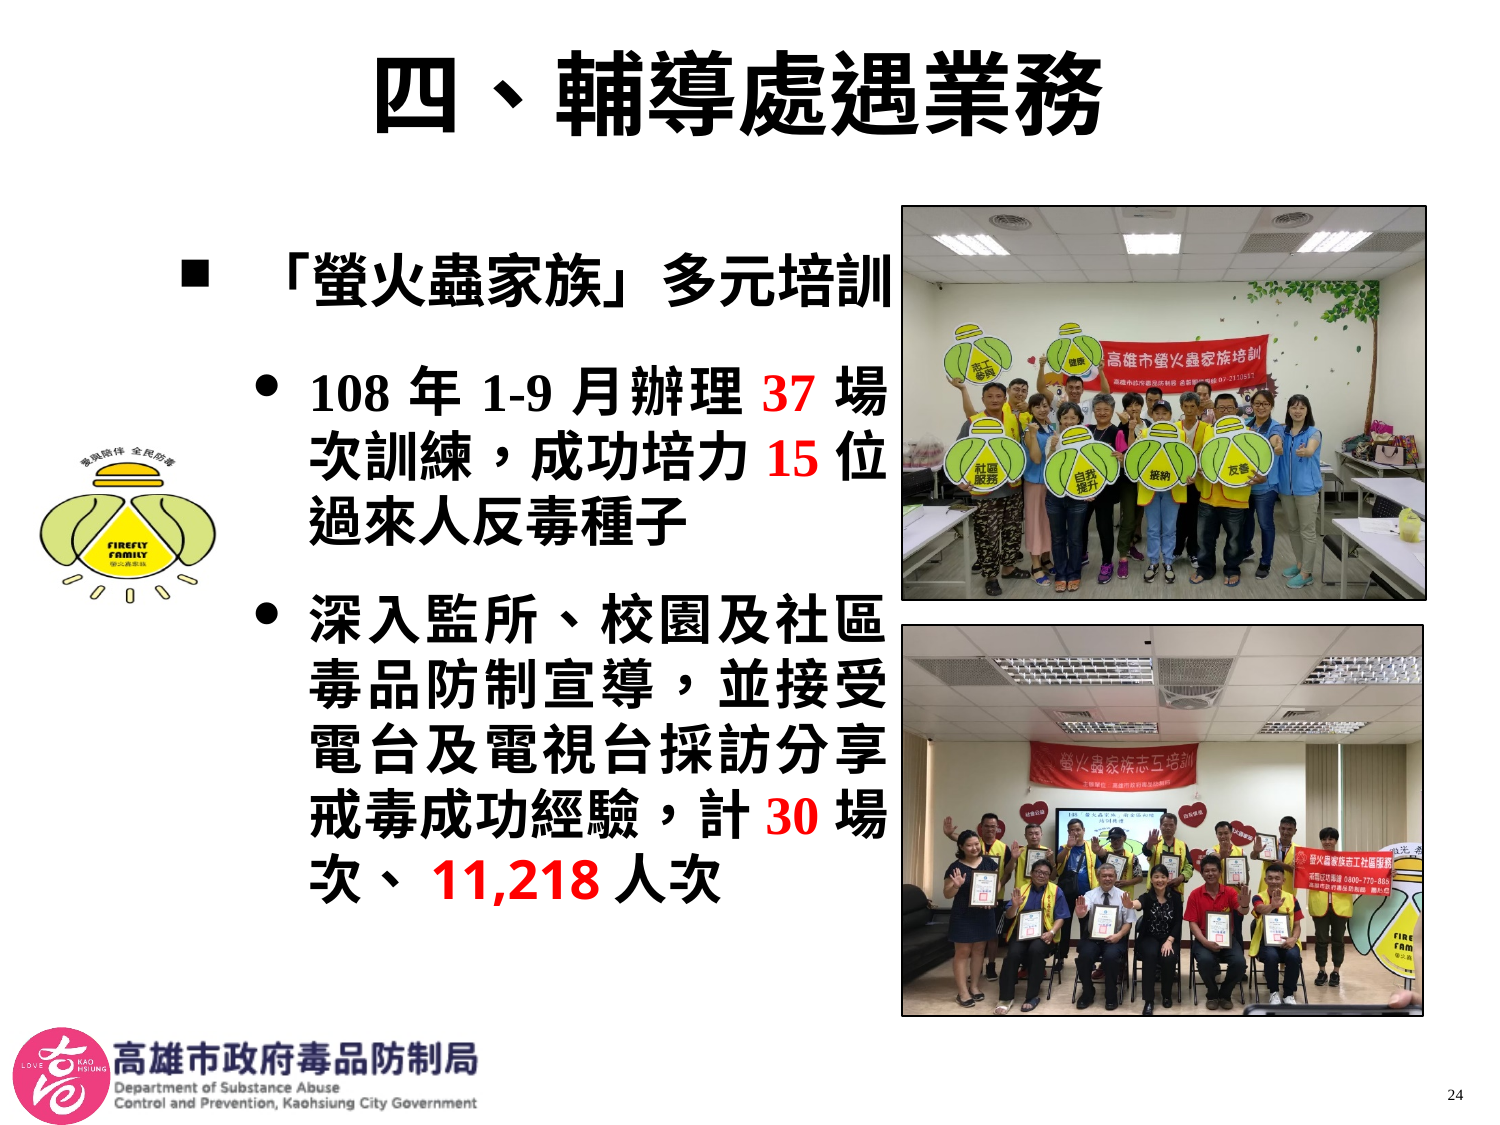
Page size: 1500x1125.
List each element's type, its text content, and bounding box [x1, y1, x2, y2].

title 四、輔導處遇業務 [62, 21, 1413, 162]
slide_number 24 [1418, 1051, 1479, 1112]
picture [9, 1027, 490, 1125]
picture [902, 625, 1423, 1016]
text_box 「螢火蟲家族」多元培訓 [163, 202, 1313, 322]
picture [902, 207, 1426, 599]
text_box 108年1-9月辦理37場次訓練，成功培力15位過來人反毒種子 [181, 350, 896, 560]
text_box 深入監所、校園及社區毒品防制宣導，並接受電台及電視台採訪分享戒毒成功經驗，計30場次、11,218人次 [181, 578, 904, 918]
picture [32, 429, 219, 618]
